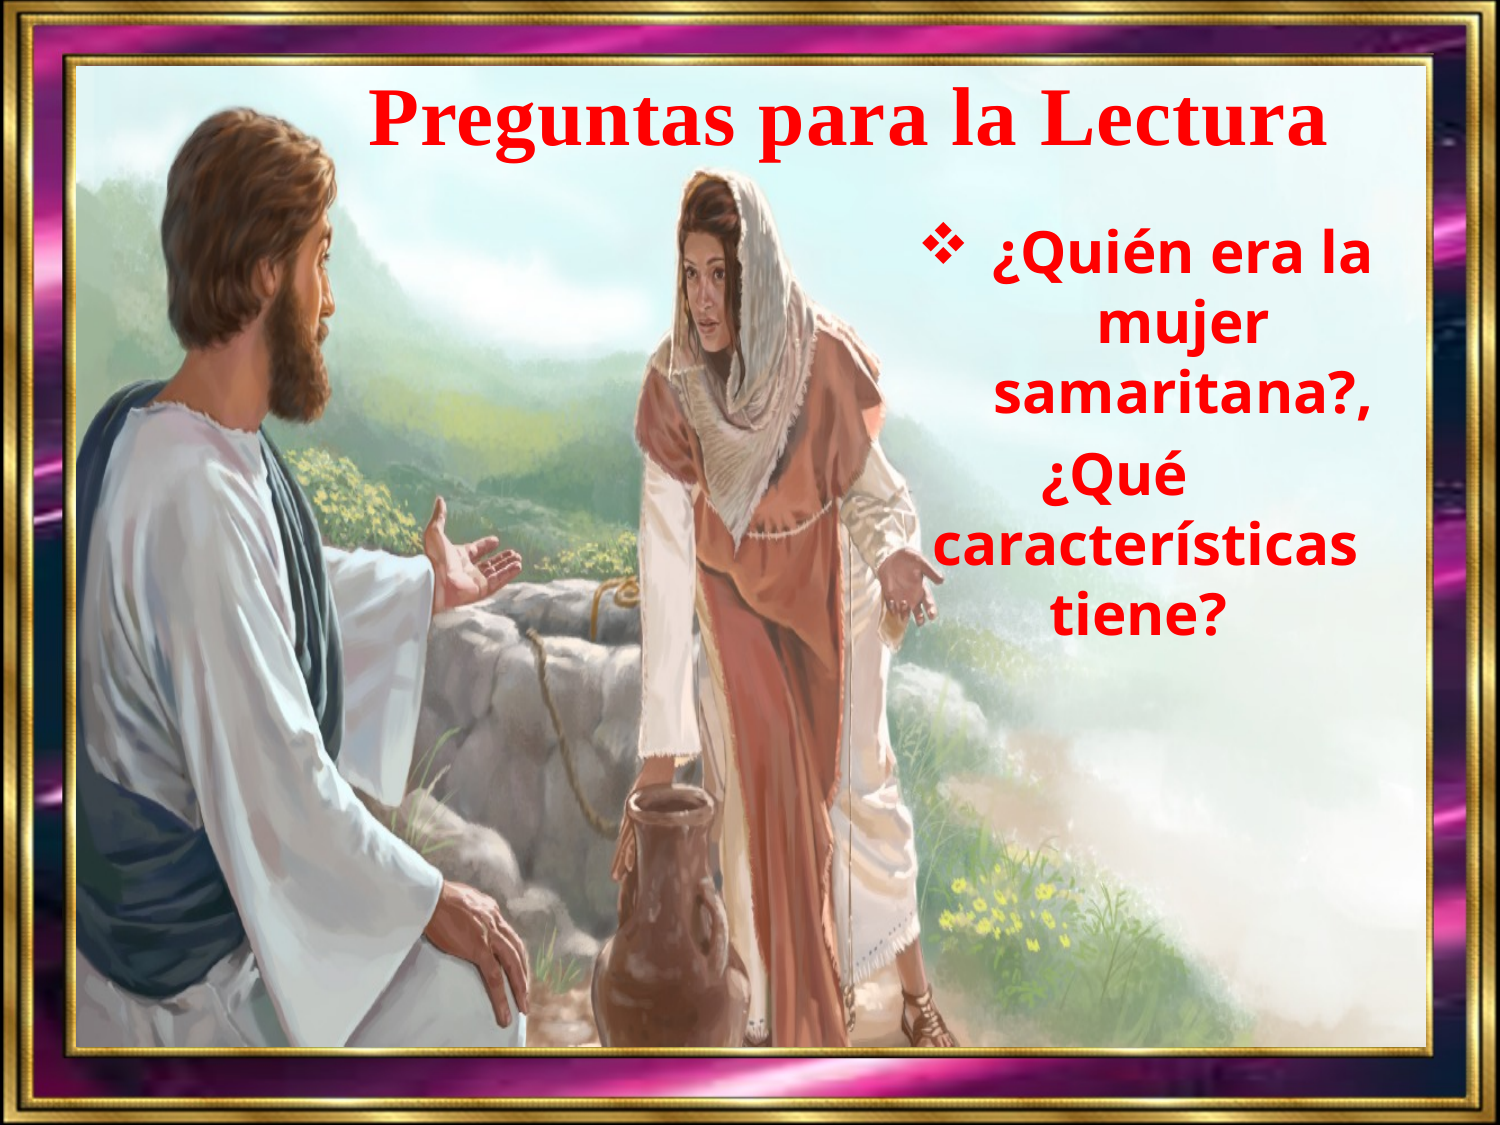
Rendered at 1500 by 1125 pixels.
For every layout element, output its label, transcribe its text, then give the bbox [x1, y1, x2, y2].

text_box Preguntas para la Lectura [353, 54, 1345, 64]
picture [0, 0, 1500, 1125]
